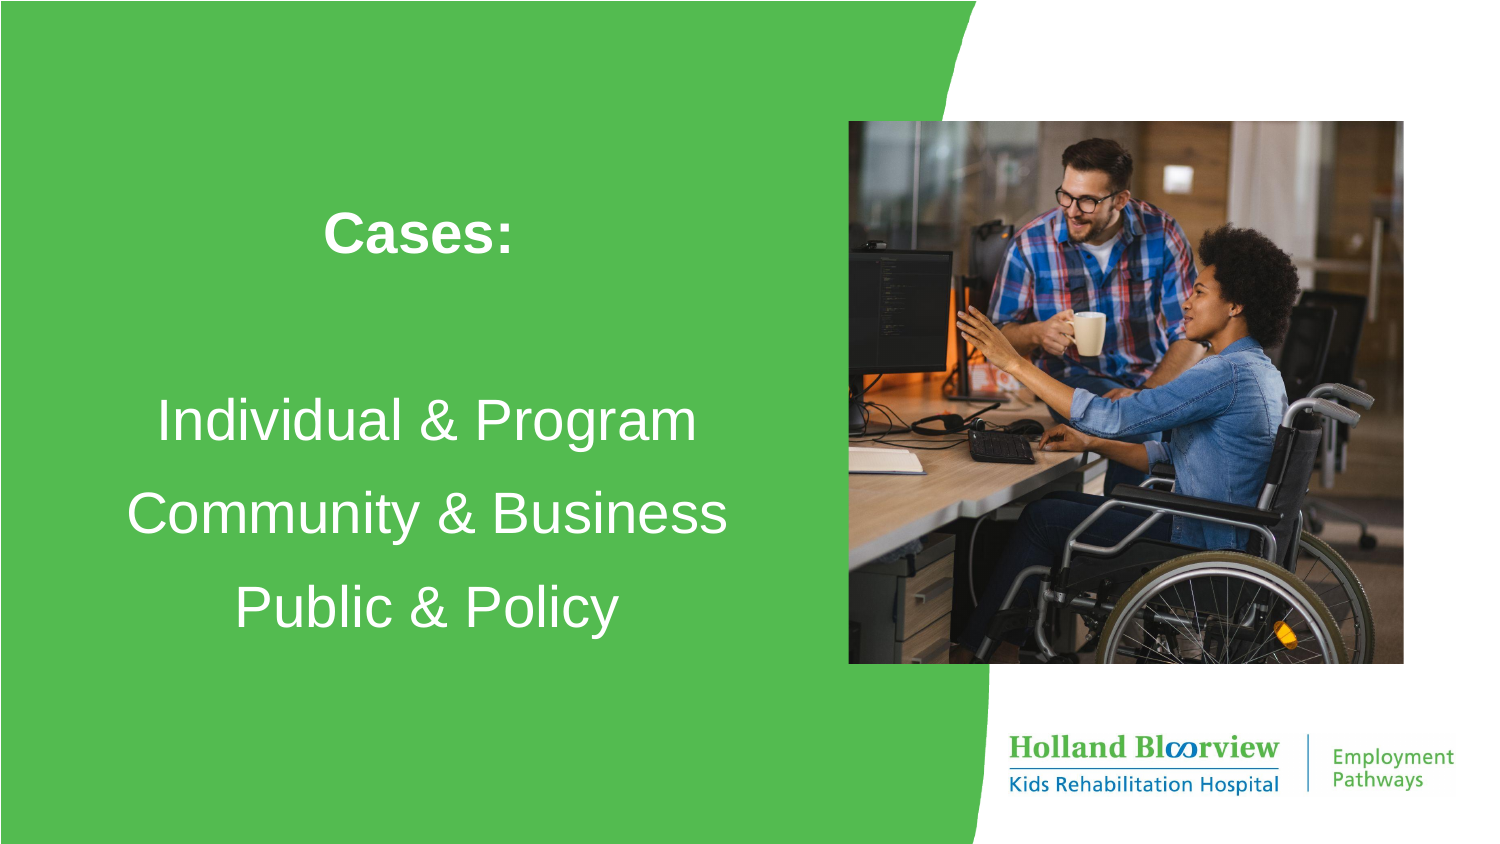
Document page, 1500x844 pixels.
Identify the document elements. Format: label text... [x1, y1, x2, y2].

picture [2, 2, 1457, 844]
text_box [1000, 734, 1500, 831]
list Cases: Individual & Program Community & Business Public & Policy [103, 121, 752, 707]
